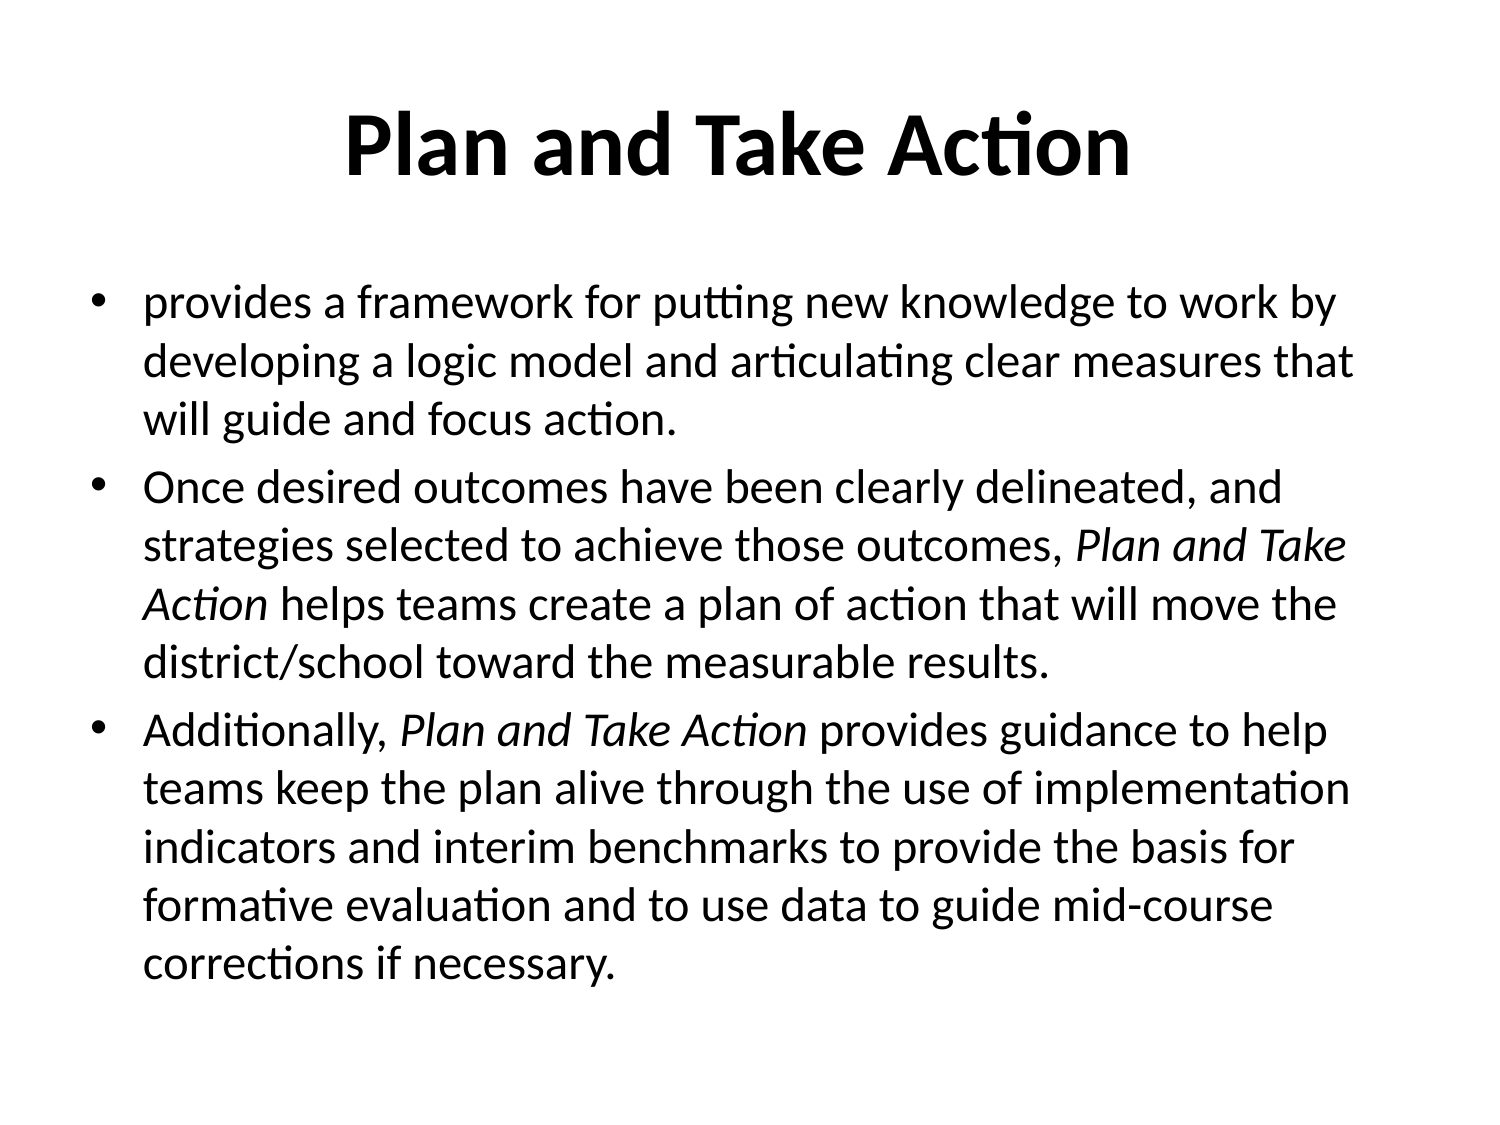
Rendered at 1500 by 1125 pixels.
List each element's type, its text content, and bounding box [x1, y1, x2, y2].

list provides a framework for putting new knowledge to work by developing a logic model and articulating clear measures that will guide and focus action. Once desired outcomes have been clearly delineated, and strategies selected to achieve those outcomes, Plan and Take Action helps teams create a plan of action that will move the district/school toward the measurable results. Additionally, Plan and Take Action provides guidance to help teams keep the plan alive through the use of implementation indicators and interim benchmarks to provide the basis for formative evaluation and to use data to guide mid-course corrections if necessary. [75, 262, 1425, 1005]
title Plan and Take Action [75, 45, 1425, 233]
